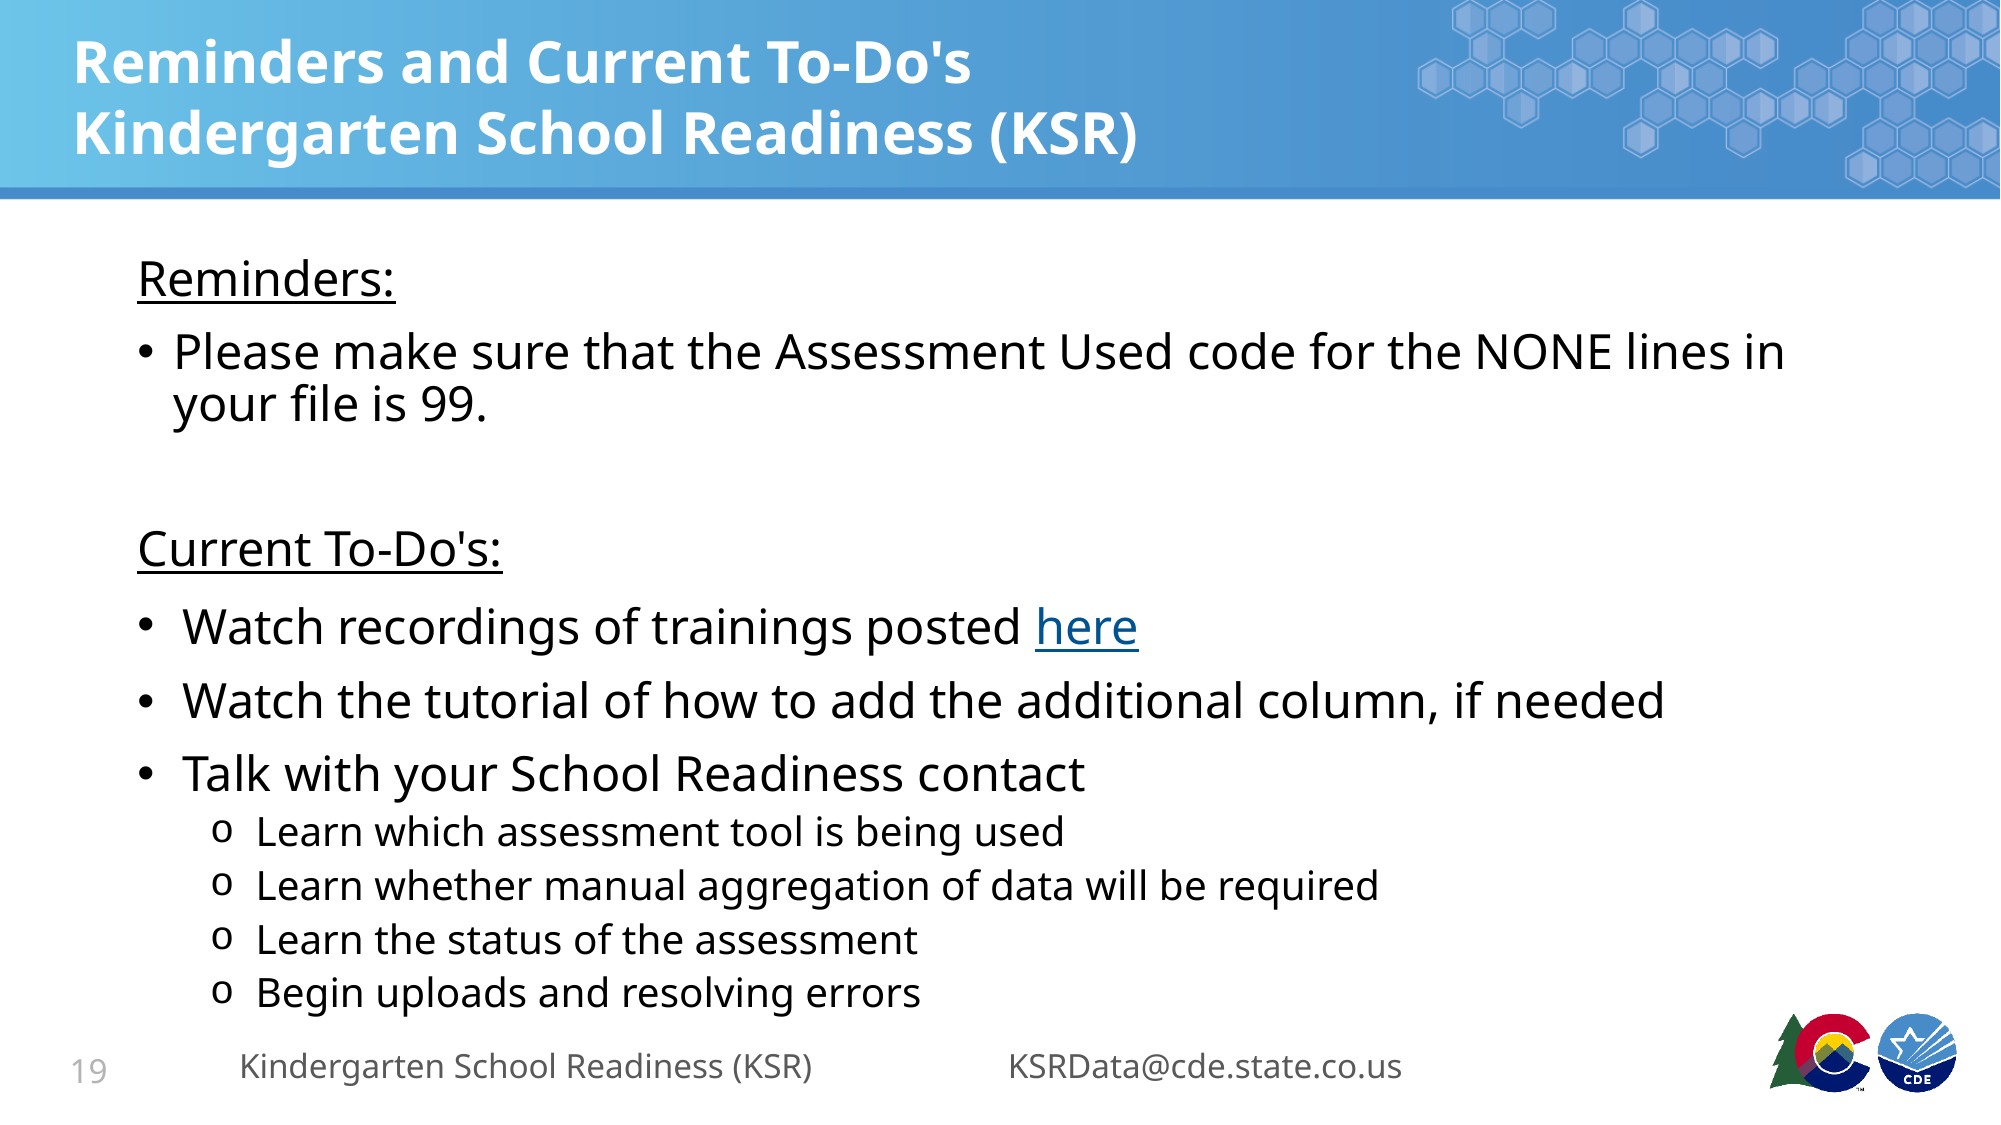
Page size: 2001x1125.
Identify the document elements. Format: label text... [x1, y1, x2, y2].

list Reminders: Please make sure that the Assessment Used code for the NONE lines in your file is 99. Current To-Do's: Watch recordings of trainings posted here Watch the tutorial of how to add the additional column, if needed Talk with your School Readiness contact Learn which assessment tool is being used Learn whether manual aggregation of data will be required Learn the status of the assessment Begin uploads and resolving errors [137, 254, 1863, 1024]
title Reminders and Current To-Do's Kindergarten School Readiness (KSR) [72, 33, 1396, 182]
picture [1768, 1012, 1957, 1093]
slide_number 19 [54, 1042, 191, 1103]
list Kindergarten School Readiness (KSR) [224, 1042, 960, 1103]
list KSRData@cde.state.co.us [992, 1042, 1714, 1103]
picture [0, 0, 2000, 200]
